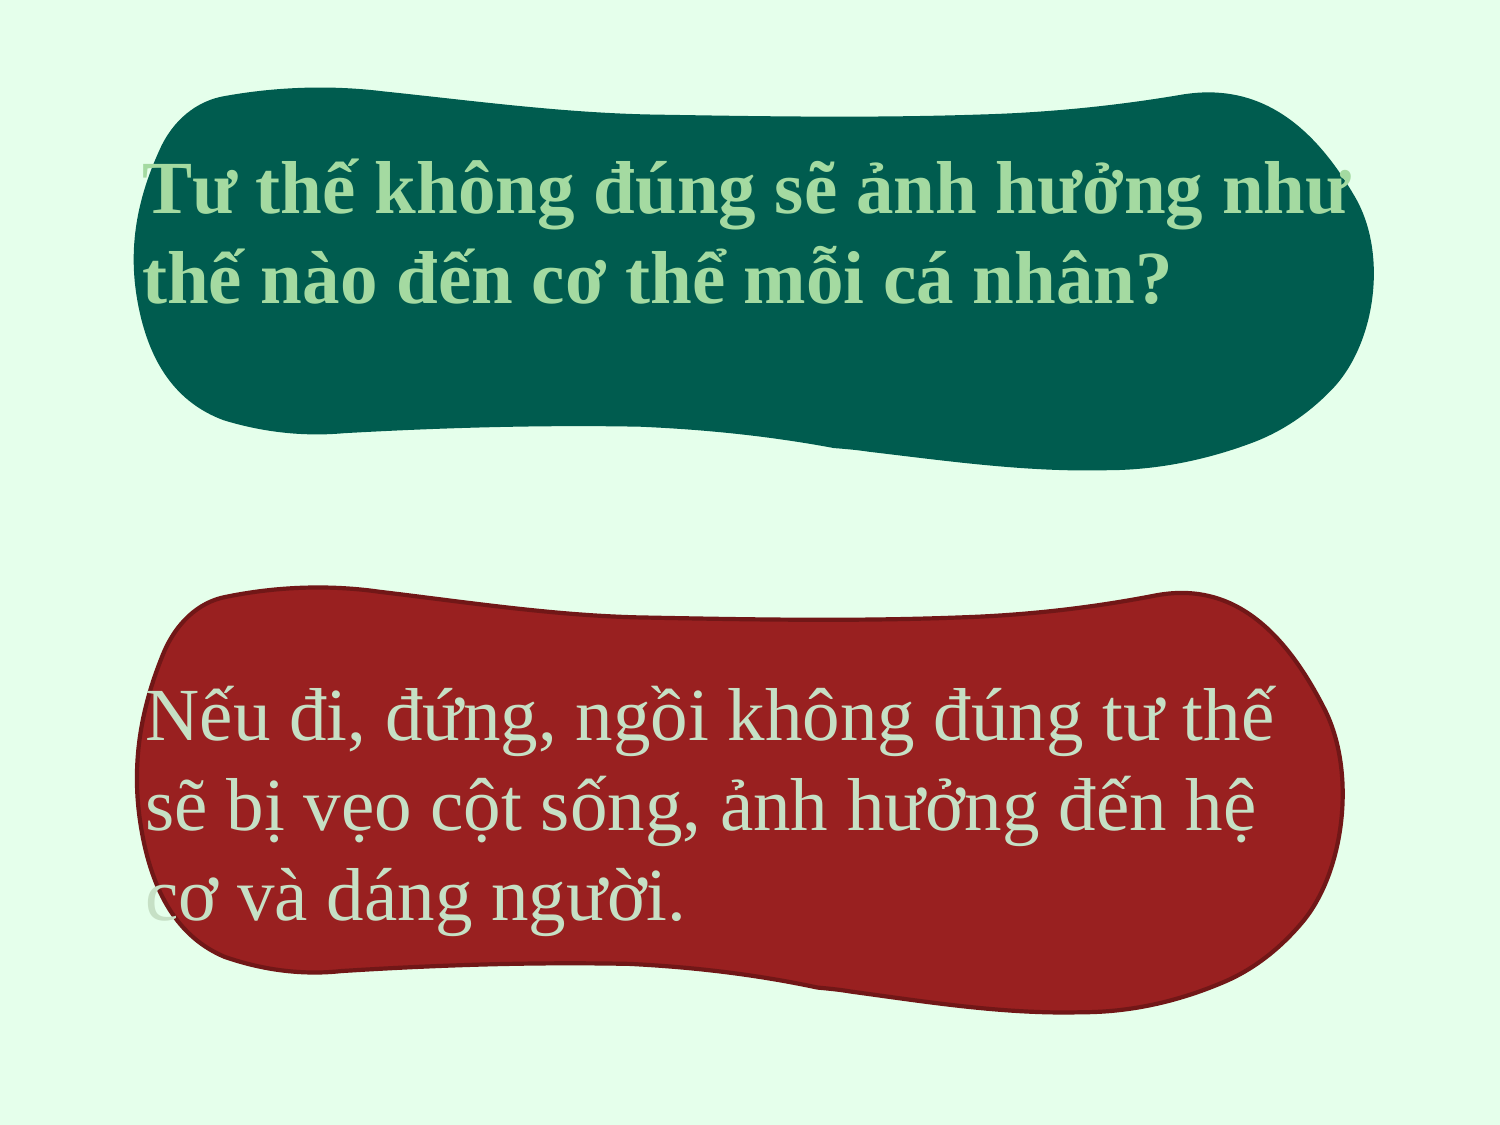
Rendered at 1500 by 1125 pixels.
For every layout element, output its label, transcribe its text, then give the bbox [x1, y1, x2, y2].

text_box Tư thế không đúng sẽ ảnh hưởng như thế nào đến cơ thể mỗi cá nhân? [133, 87, 1374, 471]
text_box Nếu đi, đứng, ngồi không đúng tư thế sẽ bị vẹo cột sống, ảnh hưởng đến hệ cơ và dáng người. [134, 585, 1345, 1015]
